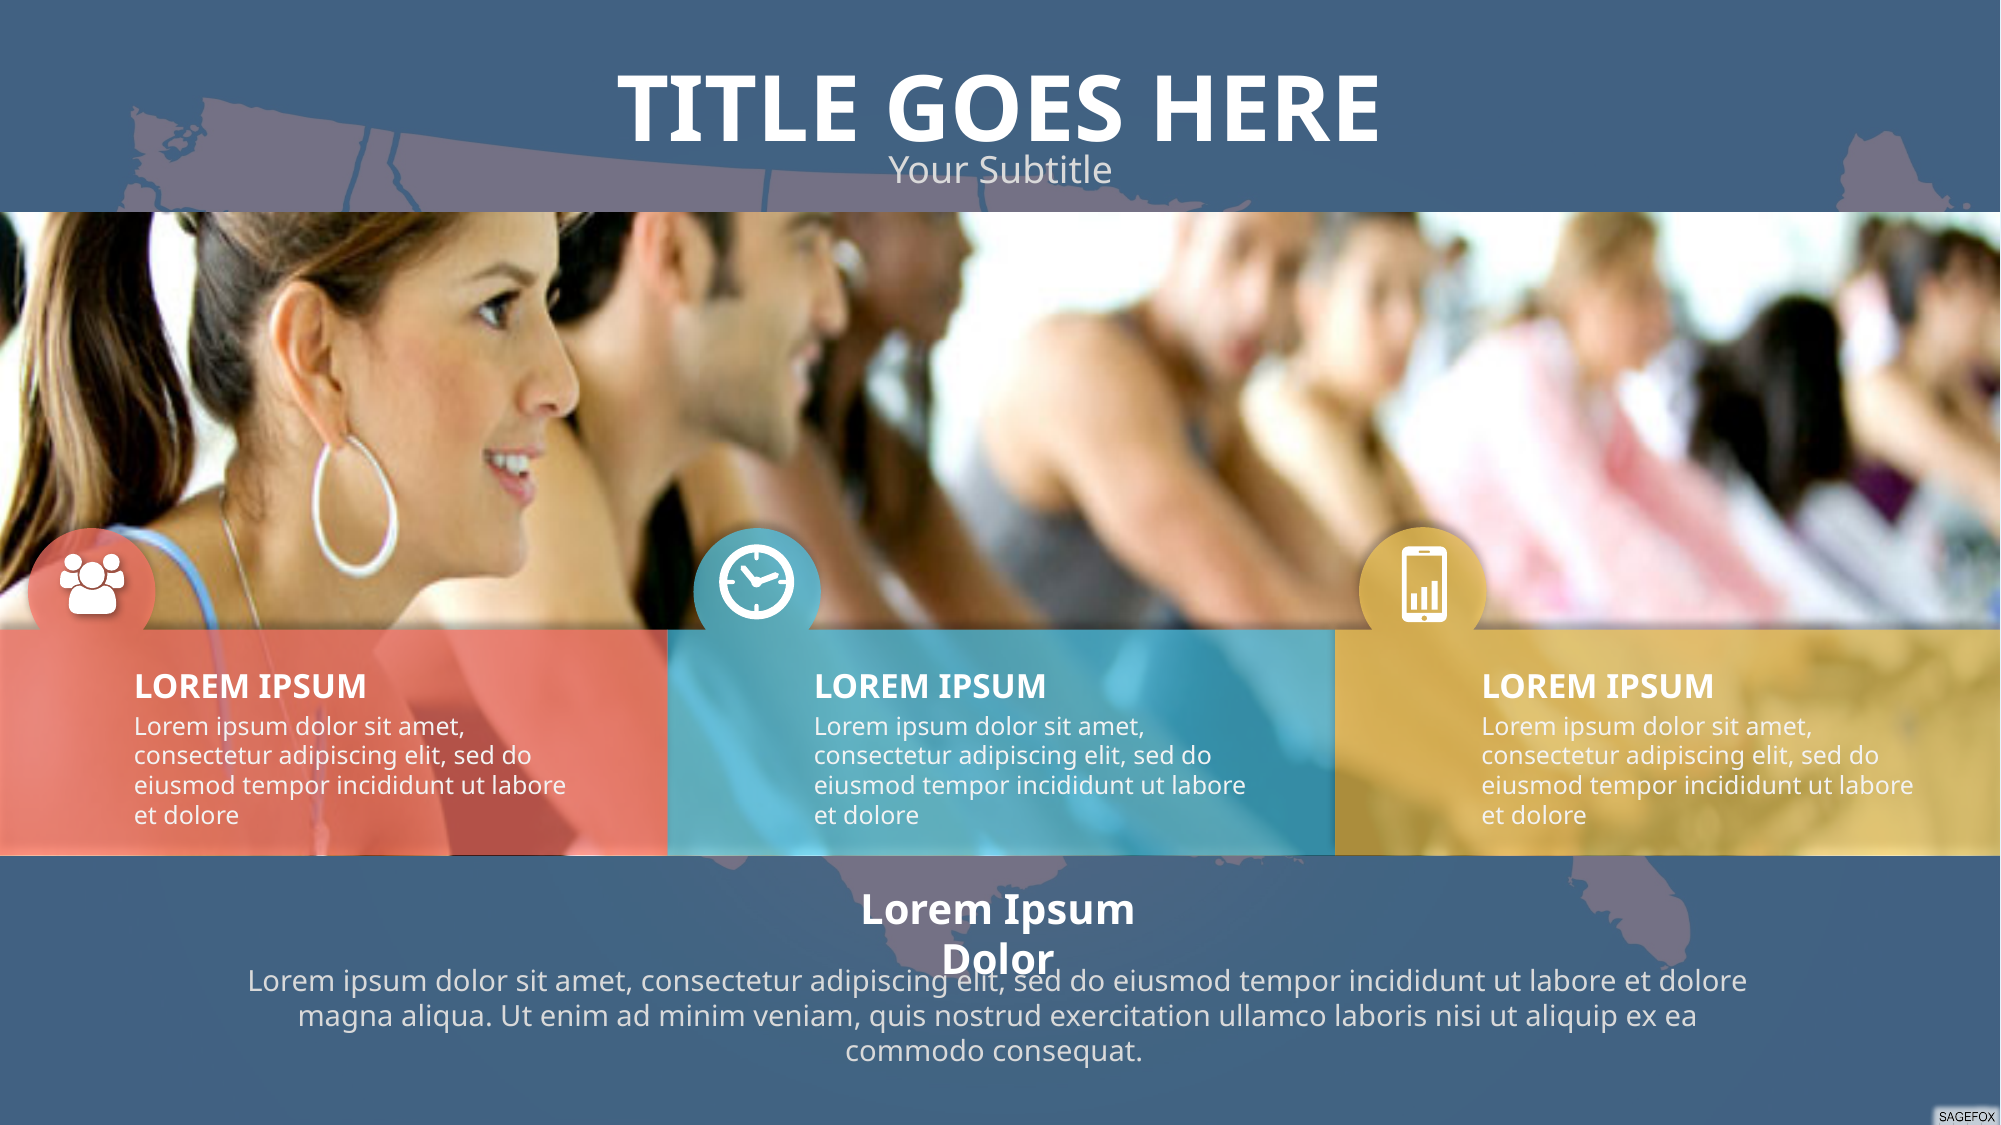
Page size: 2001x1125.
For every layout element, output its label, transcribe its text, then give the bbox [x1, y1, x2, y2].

text_box [669, 527, 1334, 857]
picture [1936, 1111, 1997, 1125]
text_box [60, 553, 125, 614]
text_box LOREM IPSUM Lorem ipsum dolor sit amet, consectetur adipiscing elit, sed do eiusmod tempor incididunt ut labore et dolore [124, 660, 580, 835]
text_box LOREM IPSUM Lorem ipsum dolor sit amet, consectetur adipiscing elit, sed do eiusmod tempor incididunt ut labore et dolore [1471, 660, 1928, 835]
text_box [1334, 526, 2000, 857]
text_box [548, 42, 1452, 199]
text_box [1401, 546, 1447, 623]
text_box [719, 544, 795, 620]
text_box [0, 212, 2000, 617]
text_box LOREM IPSUM Lorem ipsum dolor sit amet, consectetur adipiscing elit, sed do eiusmod tempor incididunt ut labore et dolore [803, 660, 1260, 835]
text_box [227, 899, 1769, 1042]
text_box [0, 527, 669, 857]
